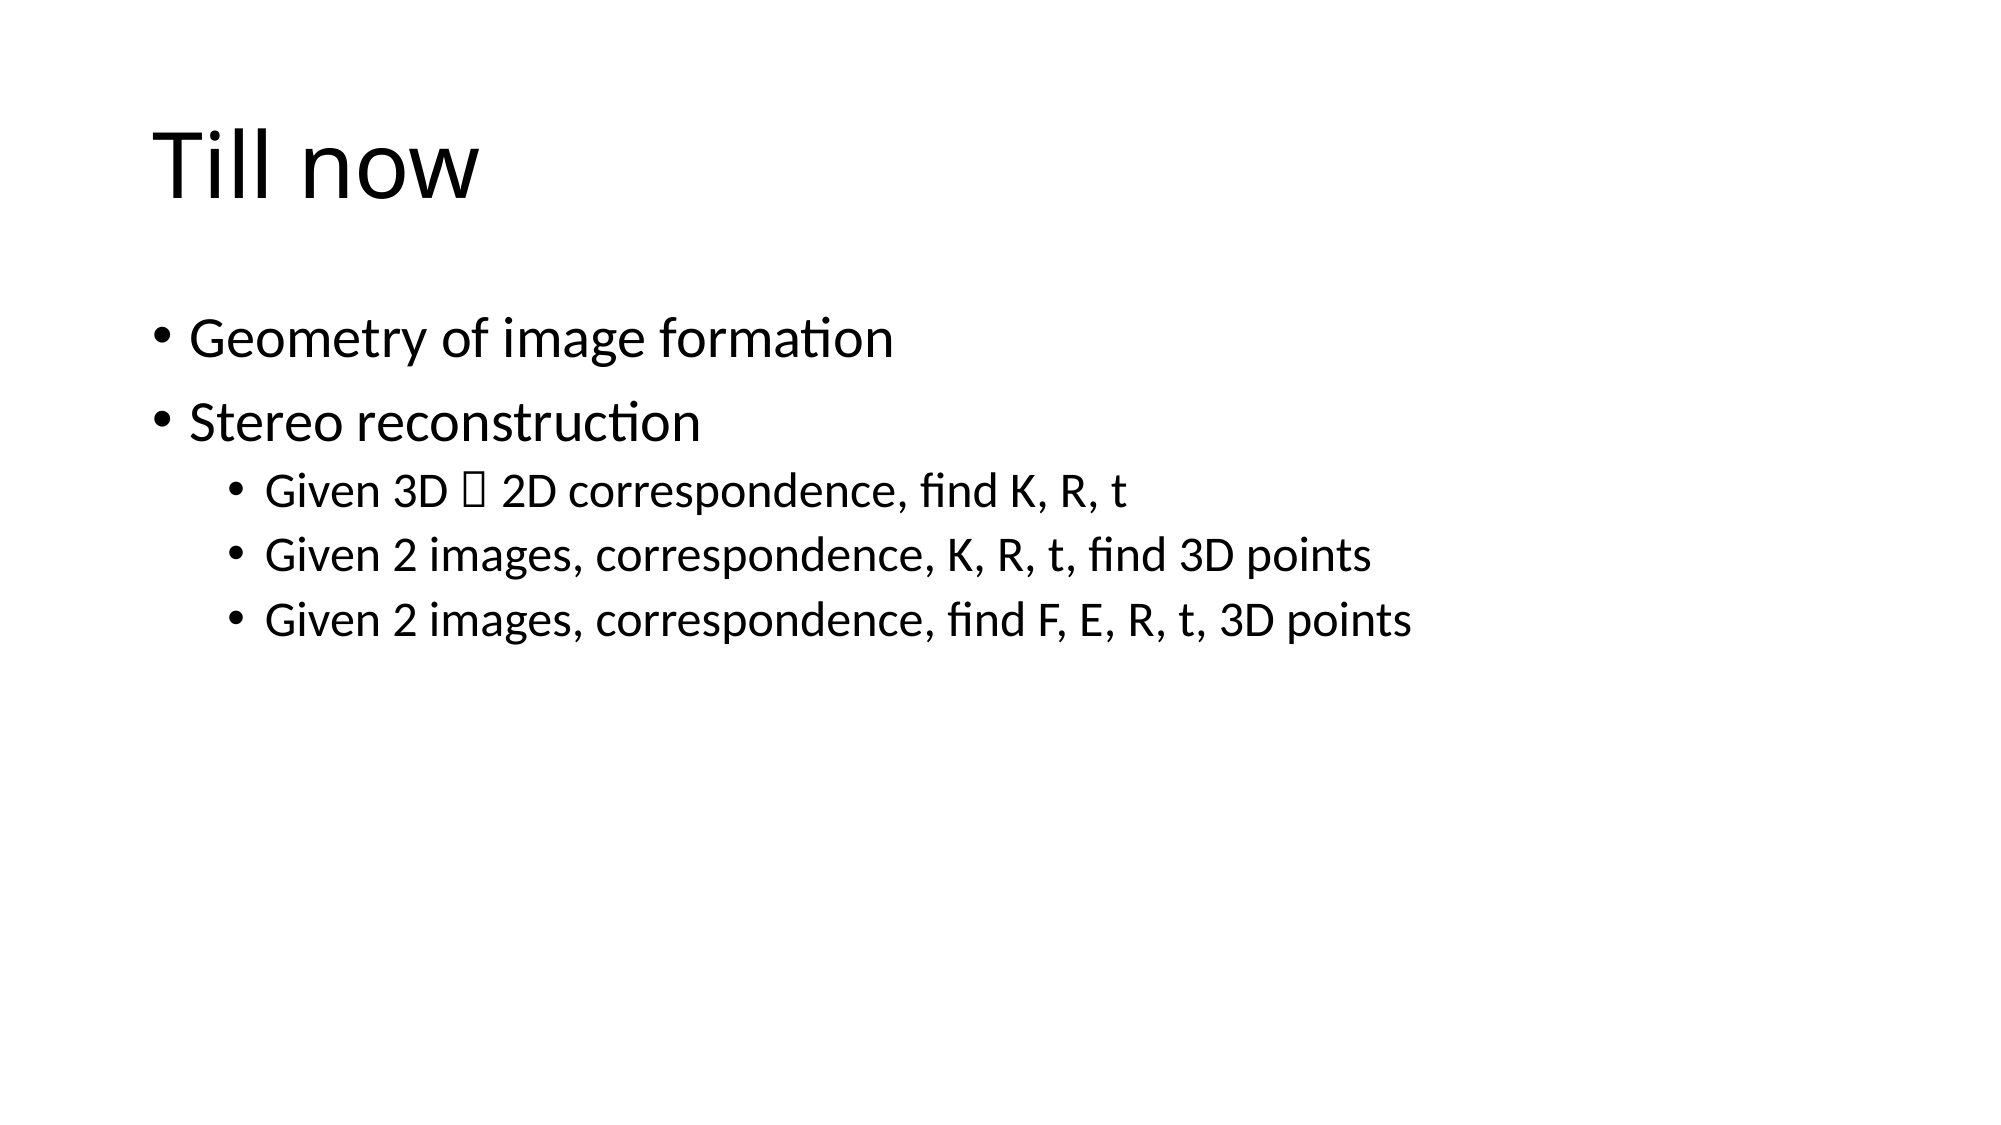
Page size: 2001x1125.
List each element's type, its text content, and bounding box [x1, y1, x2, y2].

title Till now [137, 59, 1863, 278]
list Geometry of image formation Stereo reconstruction Given 3D  2D correspondence, find K, R, t Given 2 images, correspondence, K, R, t, find 3D points Given 2 images, correspondence, find F, E, R, t, 3D points [137, 299, 1863, 1014]
